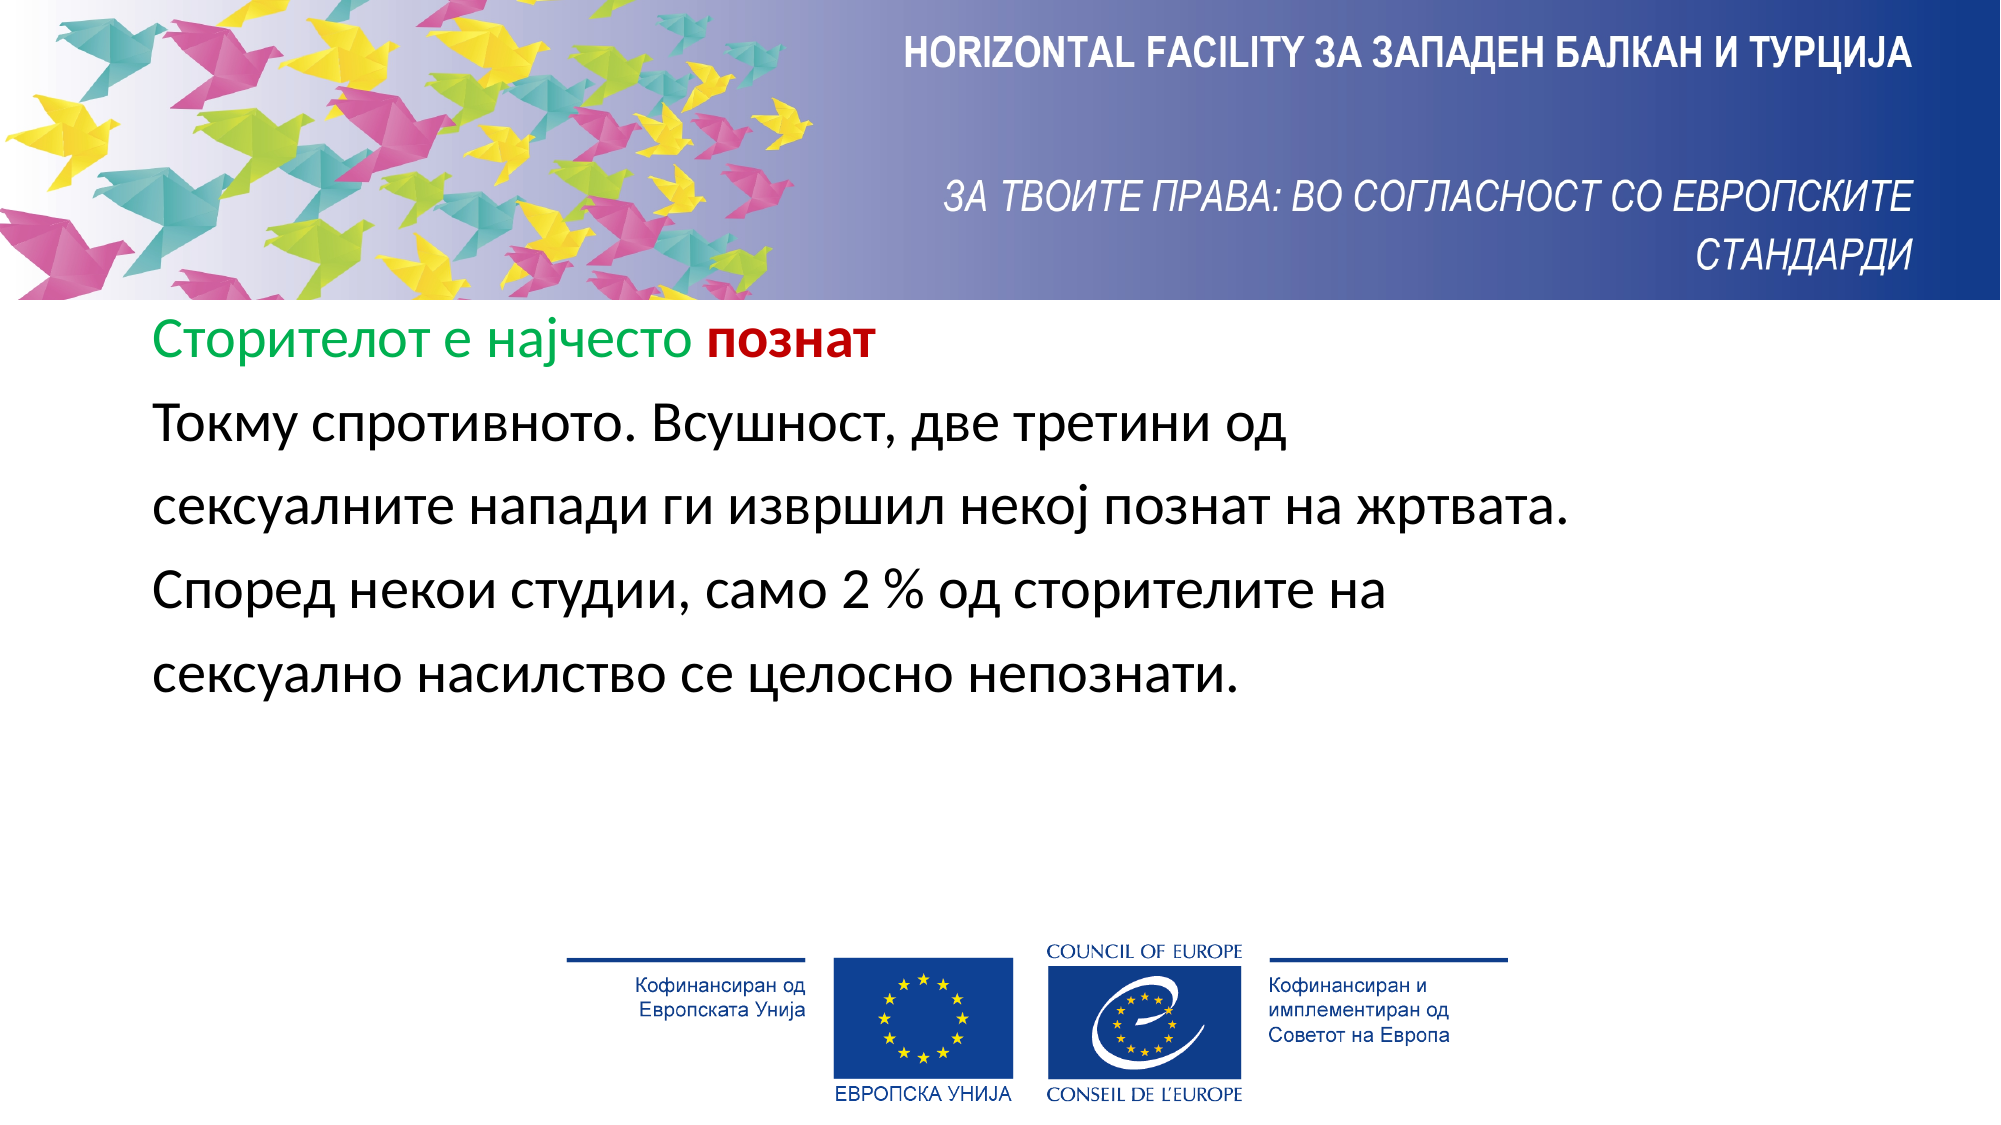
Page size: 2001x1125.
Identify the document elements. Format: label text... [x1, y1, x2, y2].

picture [0, 0, 2000, 300]
list Сторителот е најчесто познат Токму спротивното. Всушност, две третини од сексуалните напади ги извршил некој познат на жртвата. Според некои студии, само 2 % од сторителите на сексуално насилство се целосно непознати. [137, 300, 1863, 1014]
picture [566, 944, 1508, 1107]
